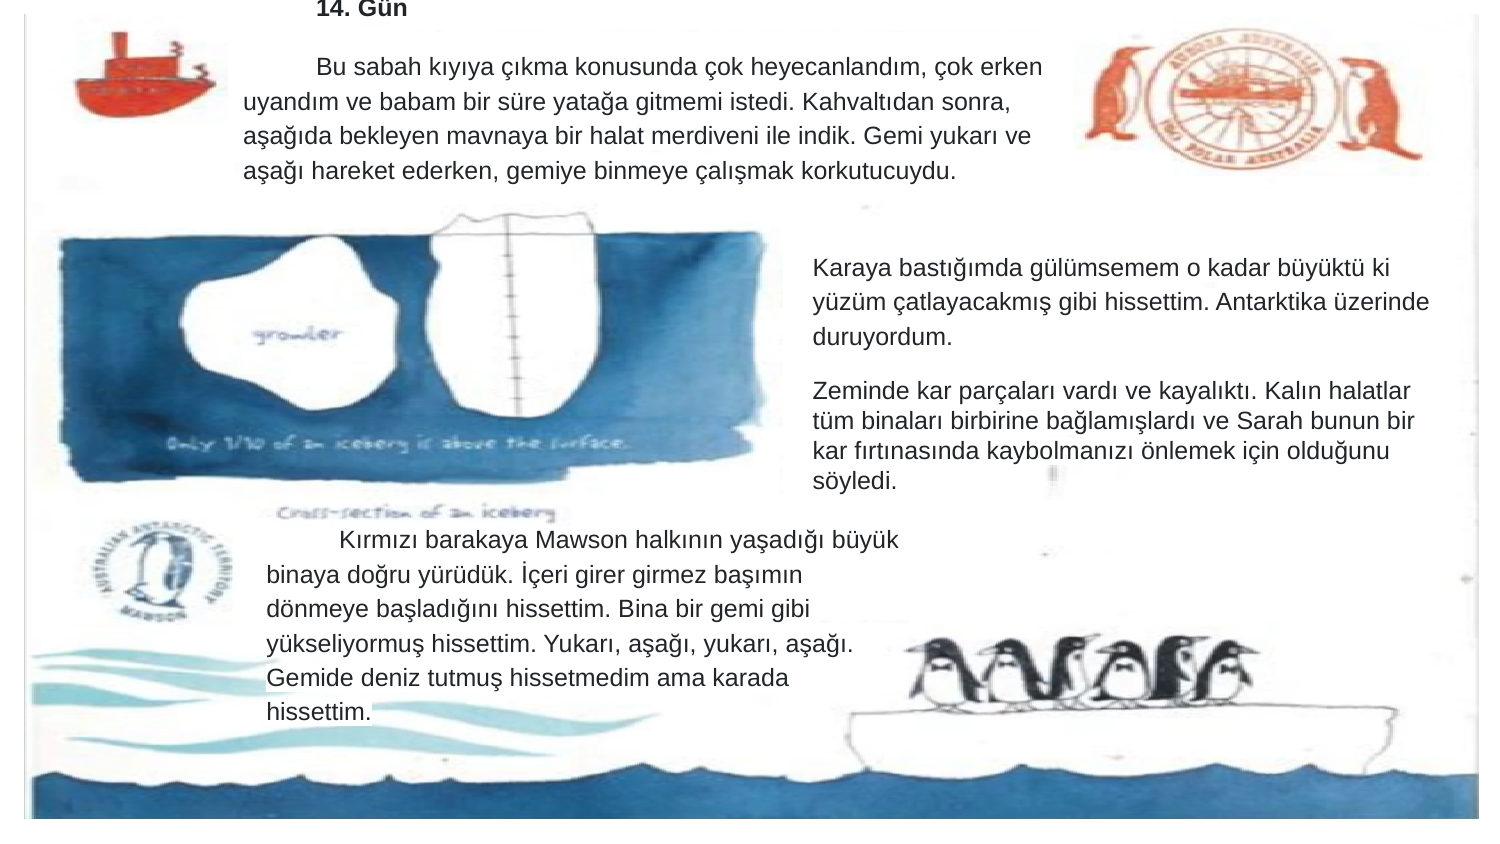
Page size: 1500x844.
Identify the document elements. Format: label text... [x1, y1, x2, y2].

picture [24, 14, 1480, 819]
text_box 14. Gün Bu sabah kıyıya çıkma konusunda çok heyecanlandım, çok erken uyandım ve babam bir süre yatağa gitmemi istedi. Kahvaltıdan sonra, aşağıda bekleyen mavnaya bir halat merdiveni ile indik. Gemi yukarı ve aşağı hareket ederken, gemiye binmeye çalışmak korkutucuydu. [228, 0, 1081, 13]
